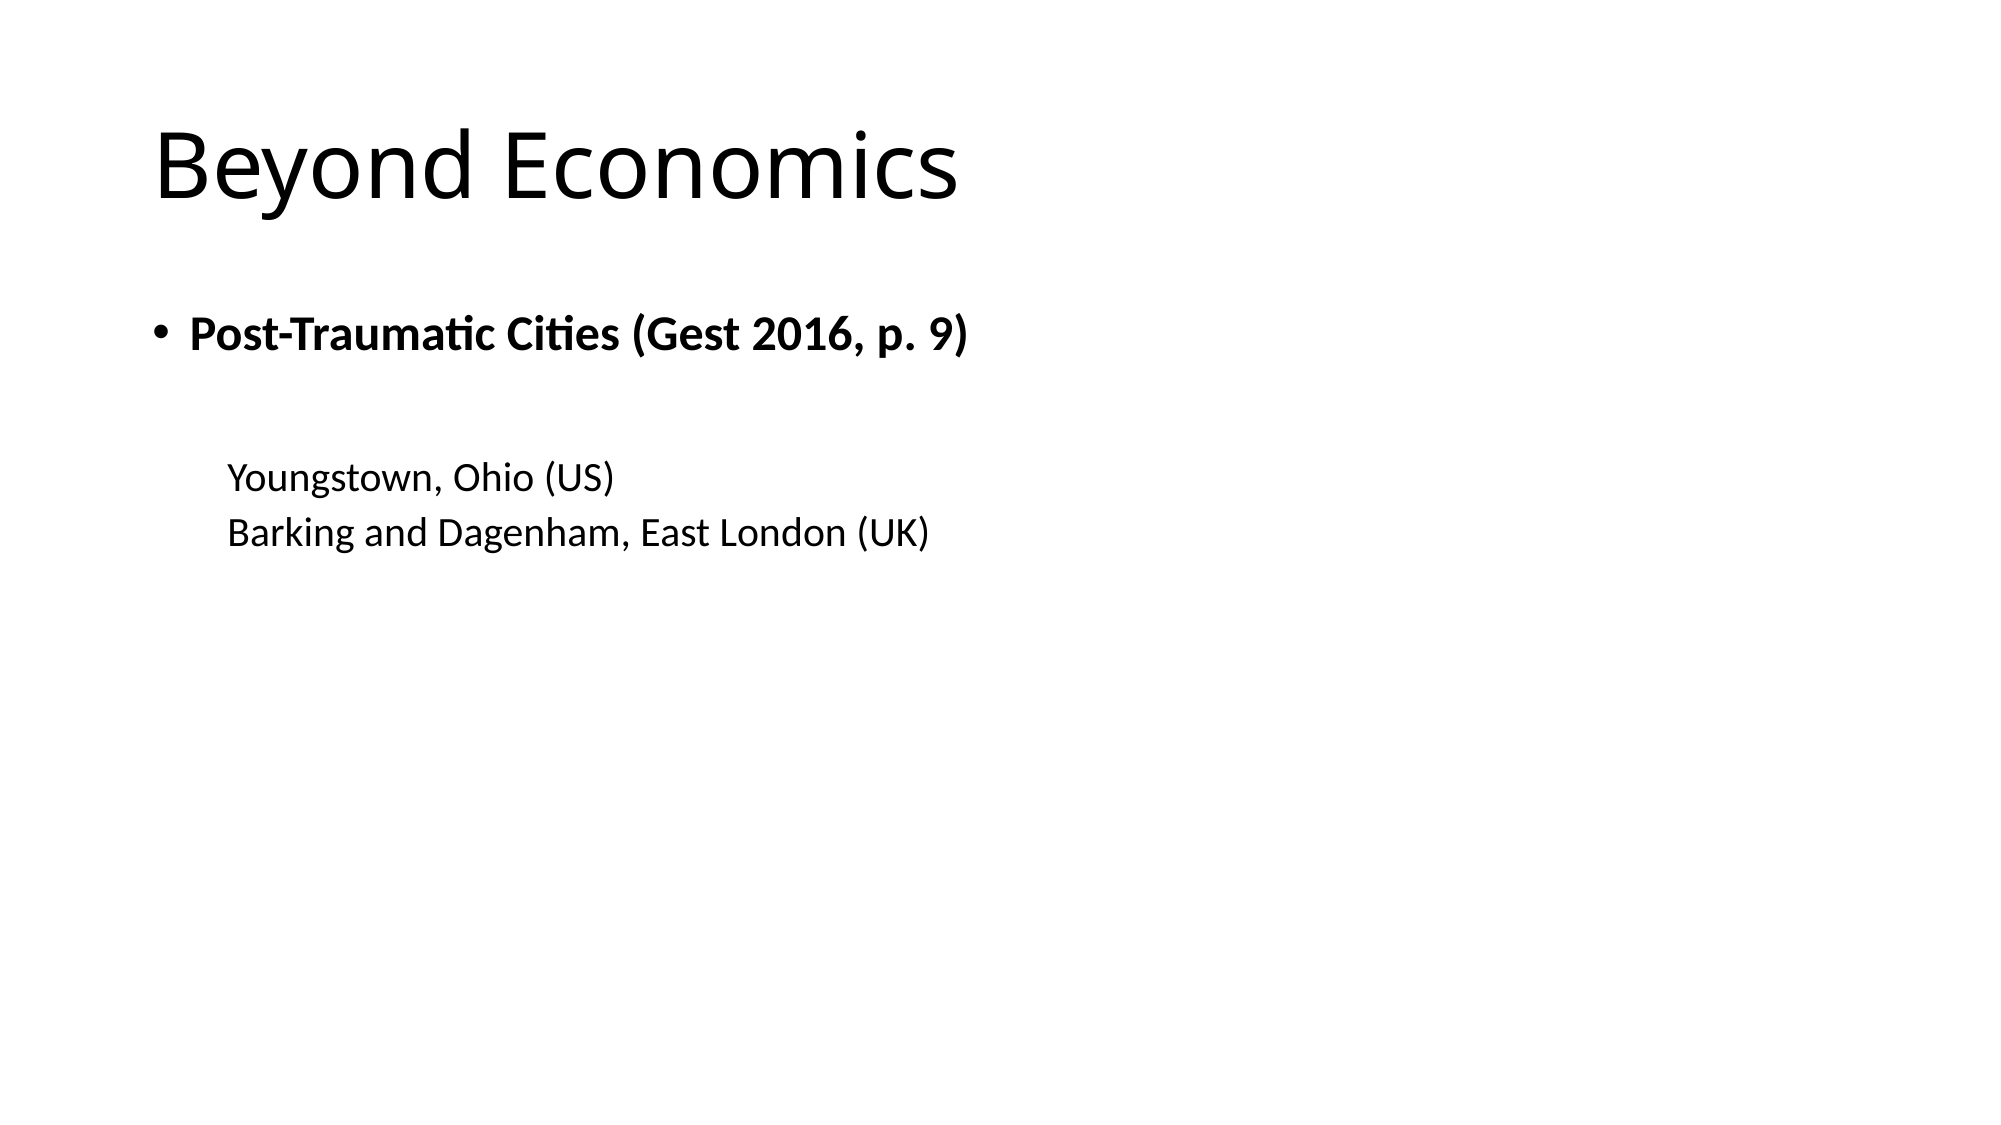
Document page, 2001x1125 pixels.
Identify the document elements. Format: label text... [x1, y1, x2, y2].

title Beyond Economics [137, 59, 1863, 278]
list Post-Traumatic Cities (Gest 2016, p. 9) Youngstown, Ohio (US) Barking and Dagenham, East London (UK) [137, 299, 1863, 1014]
